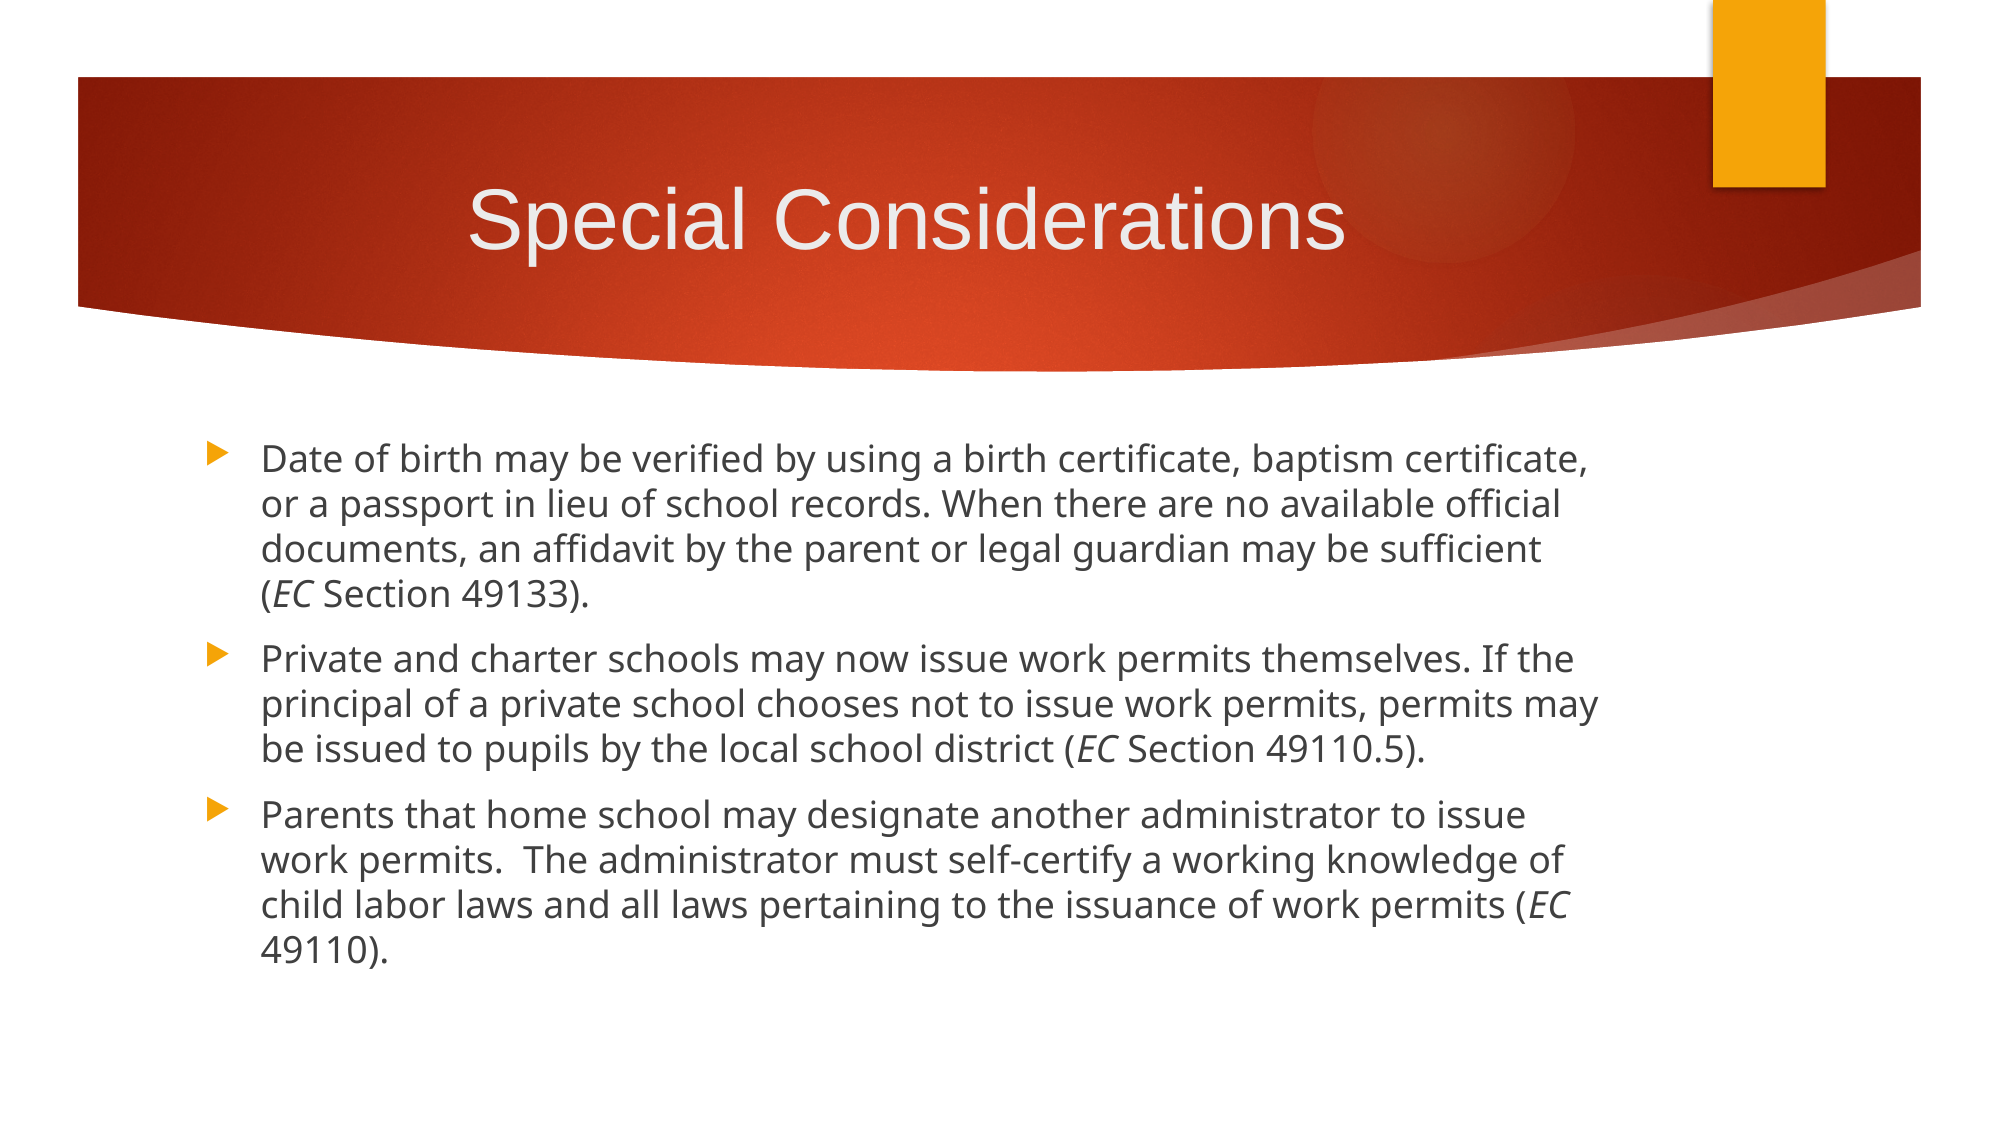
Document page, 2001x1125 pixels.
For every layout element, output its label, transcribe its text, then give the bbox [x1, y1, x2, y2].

title Special Considerations [189, 155, 1627, 275]
list Date of birth may be verified by using a birth certificate, baptism certificate, or a passport in lieu of school records. When there are no available official documents, an affidavit by the parent or legal guardian may be sufficient (EC Section 49133). Private and charter schools may now issue work permits themselves. If the principal of a private school chooses not to issue work permits, permits may be issued to pupils by the local school district (EC Section 49110.5). Parents that home school may designate another administrator to issue work permits. The administrator must self-certify a working knowledge of child labor laws and all laws pertaining to the issuance of work permits (EC 49110). [189, 427, 1627, 988]
